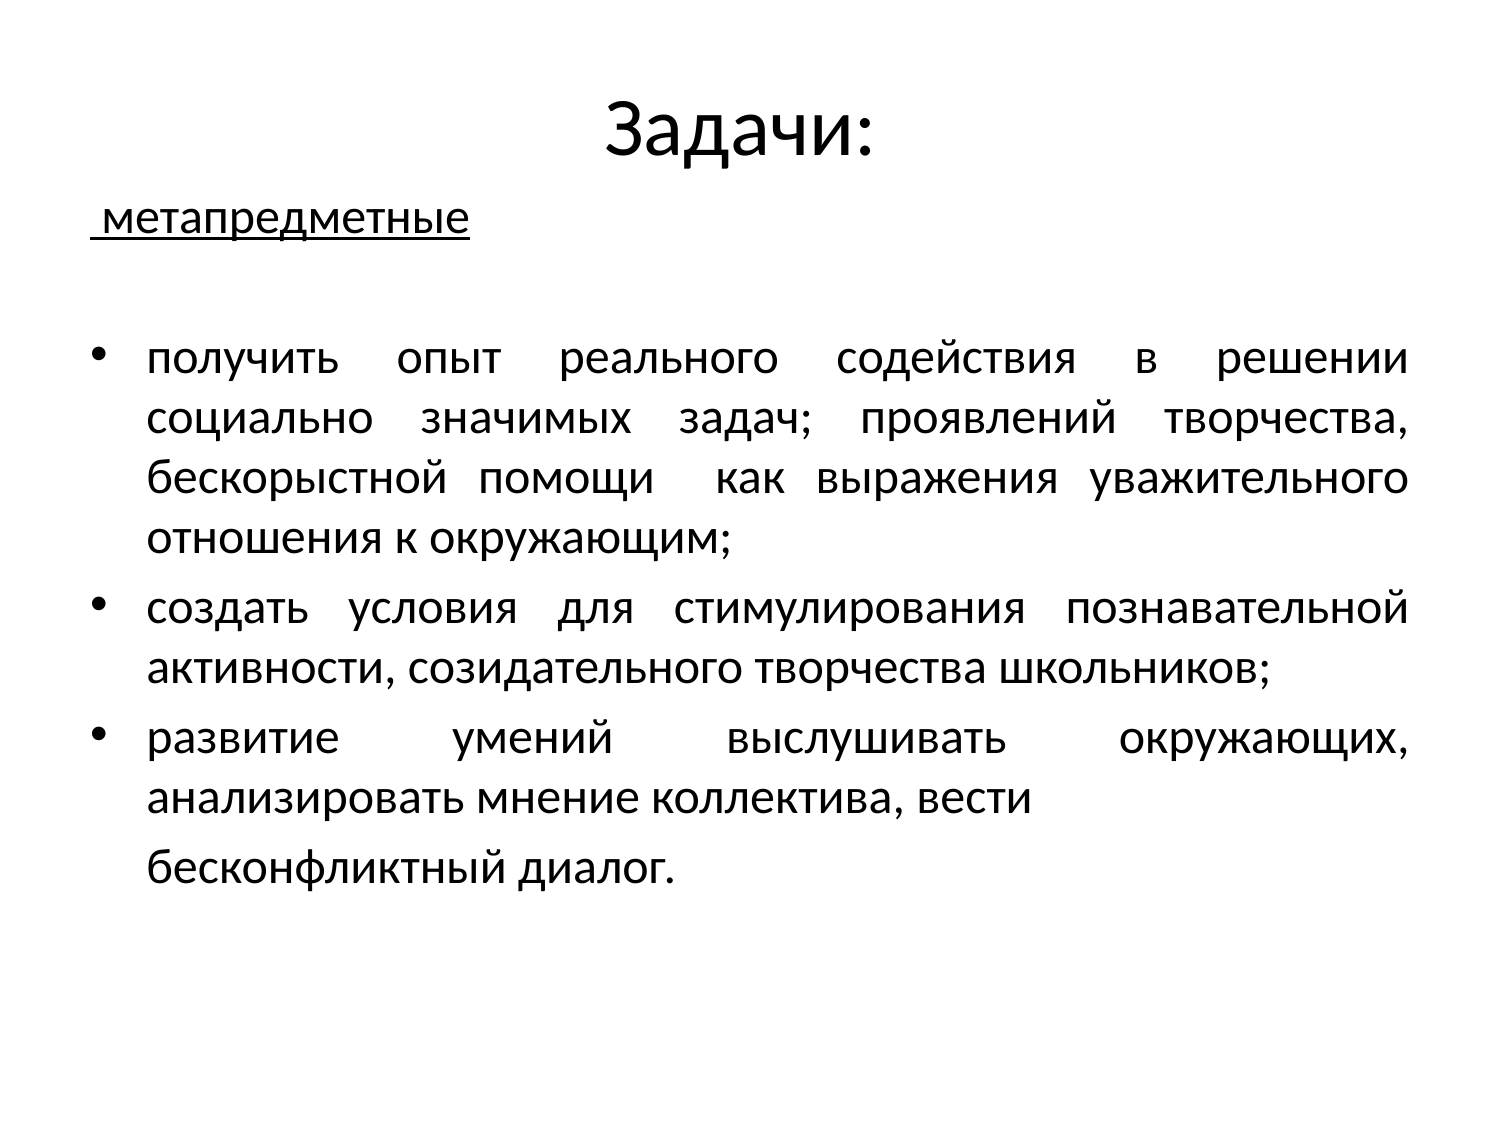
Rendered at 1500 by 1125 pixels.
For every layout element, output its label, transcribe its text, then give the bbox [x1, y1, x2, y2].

list метапредметные получить опыт реального содействия в решении социально значимых задач; проявлений творчества, бескорыстной помощи как выражения уважительного отношения к окружающим; создать условия для стимулирования познавательной активности, созидательного творчества школьников; развитие умений выслушивать окружающих, анализировать мнение коллектива, вести бесконфликтный диалог. [75, 175, 1425, 1005]
title Задачи: [75, 45, 1425, 175]
